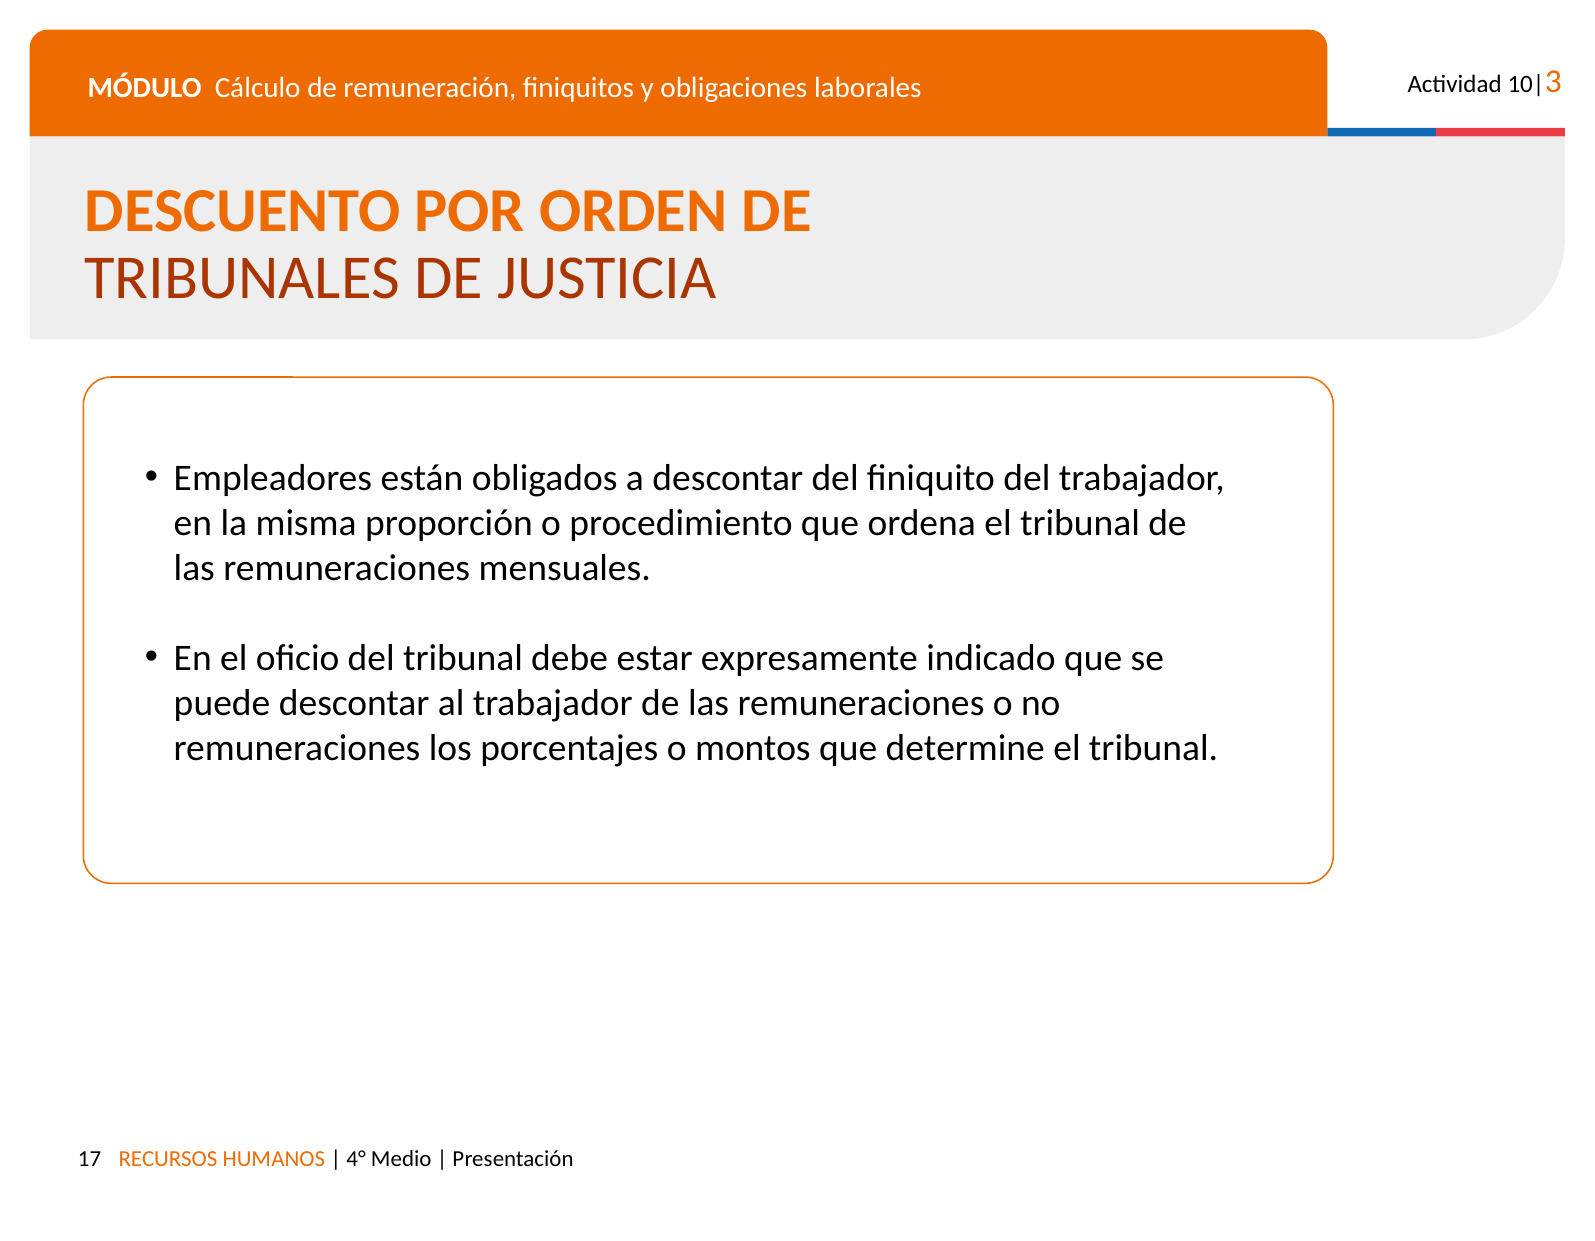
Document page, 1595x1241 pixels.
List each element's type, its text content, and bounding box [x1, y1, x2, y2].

text_box [332, 439, 1484, 533]
text_box DESCUENTO POR ORDEN DE TRIBUNALES DE JUSTICIA [69, 169, 1595, 320]
text_box Empleadores están obligados a descontar del finiquito del trabajador, en la misma proporción o procedimiento que ordena el tribunal de las remuneraciones mensuales. En el oficio del tribunal debe estar expresamente indicado que se puede descontar al trabajador de las remuneraciones o no remuneraciones los porcentajes o montos que determine el tribunal. [129, 445, 1246, 825]
text_box [83, 377, 1334, 884]
